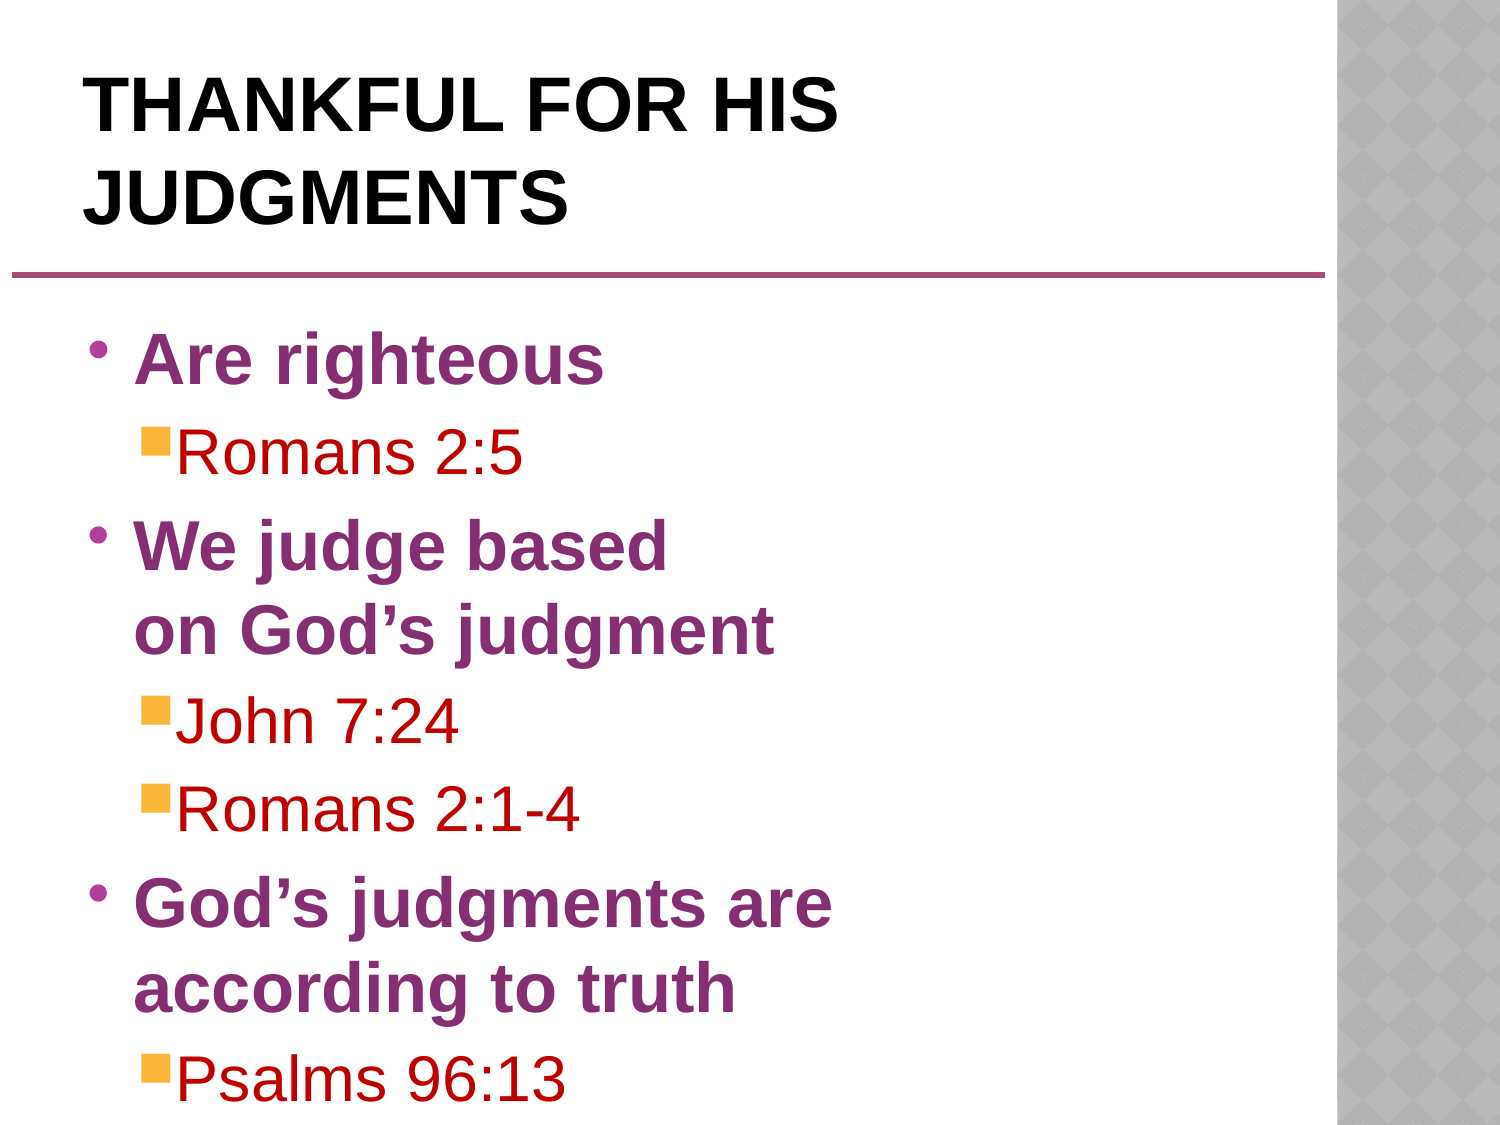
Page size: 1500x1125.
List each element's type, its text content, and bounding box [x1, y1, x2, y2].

title Thankful for His judgments [75, 52, 1325, 240]
list Are righteous Romans 2:5 We judge based on God’s judgment John 7:24 Romans 2:1-4 God’s judgments are according to truth Psalms 96:13 [75, 305, 1325, 1125]
